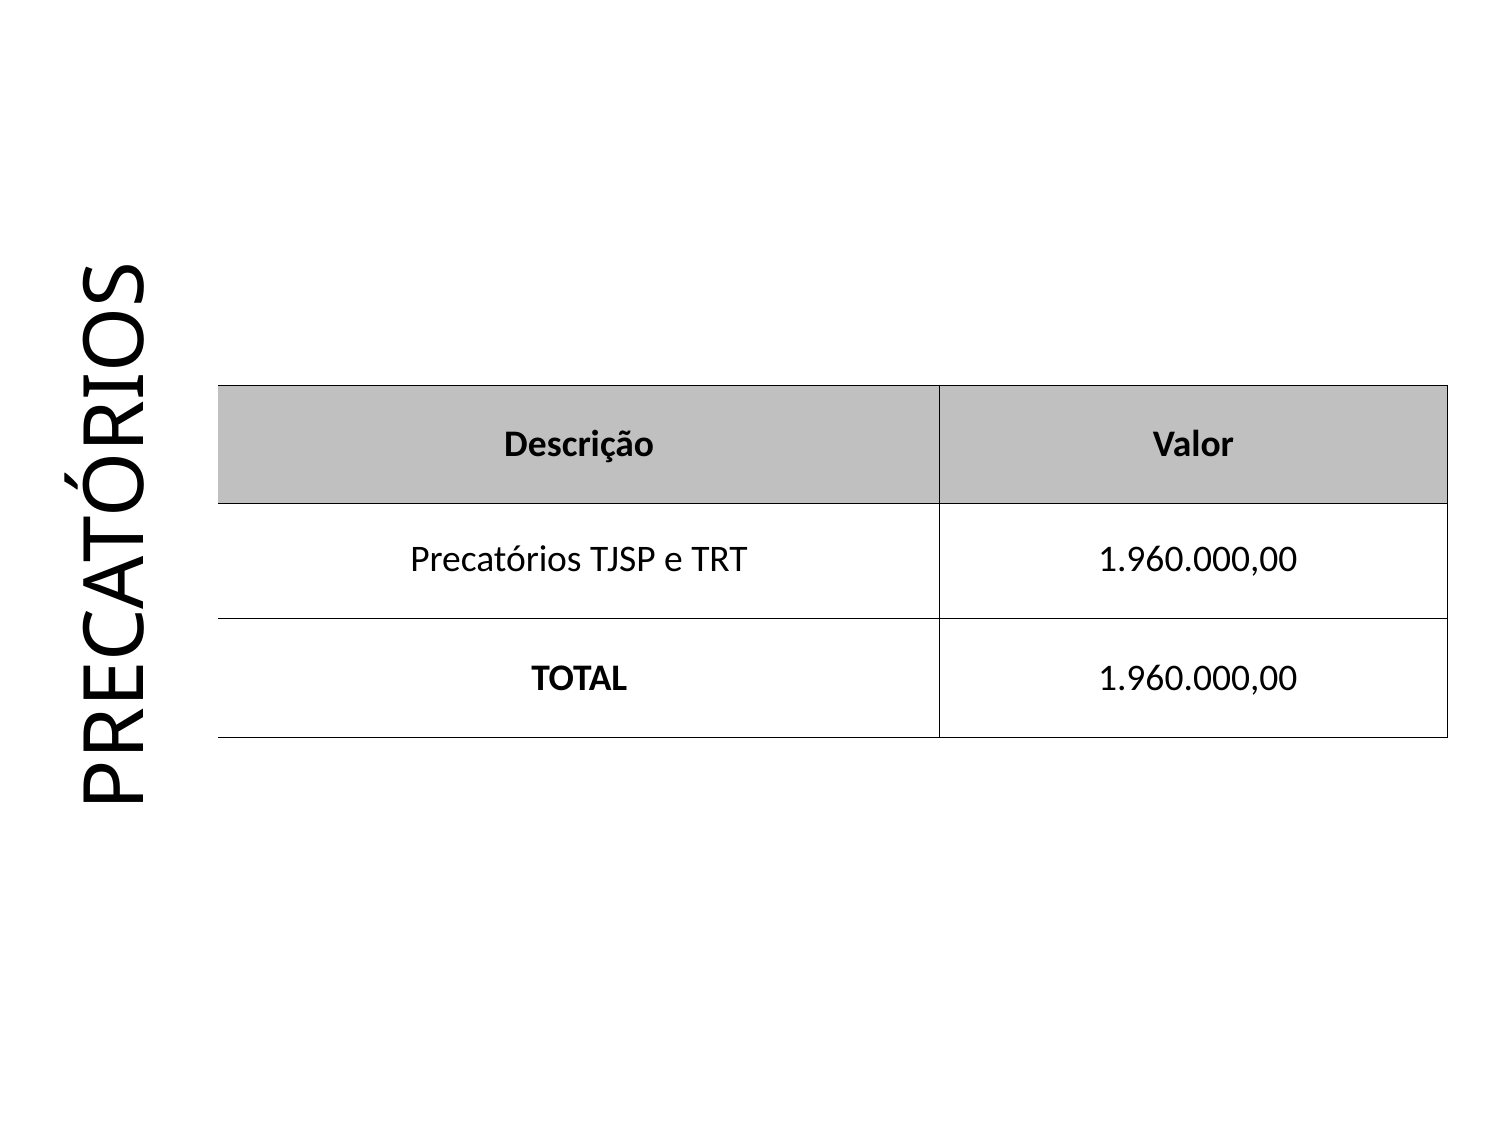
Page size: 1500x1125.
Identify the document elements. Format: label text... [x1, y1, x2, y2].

table_cell 1.960.000,00 [940, 619, 1447, 737]
table_header Descrição [218, 386, 939, 503]
table_cell 1.960.000,00 [940, 504, 1447, 618]
table_header Valor [940, 386, 1447, 503]
table_cell TOTAL [218, 619, 939, 737]
table_cell Precatórios TJSP e TRT [218, 504, 939, 618]
text_box PRECATÓRIOS [53, 240, 185, 831]
